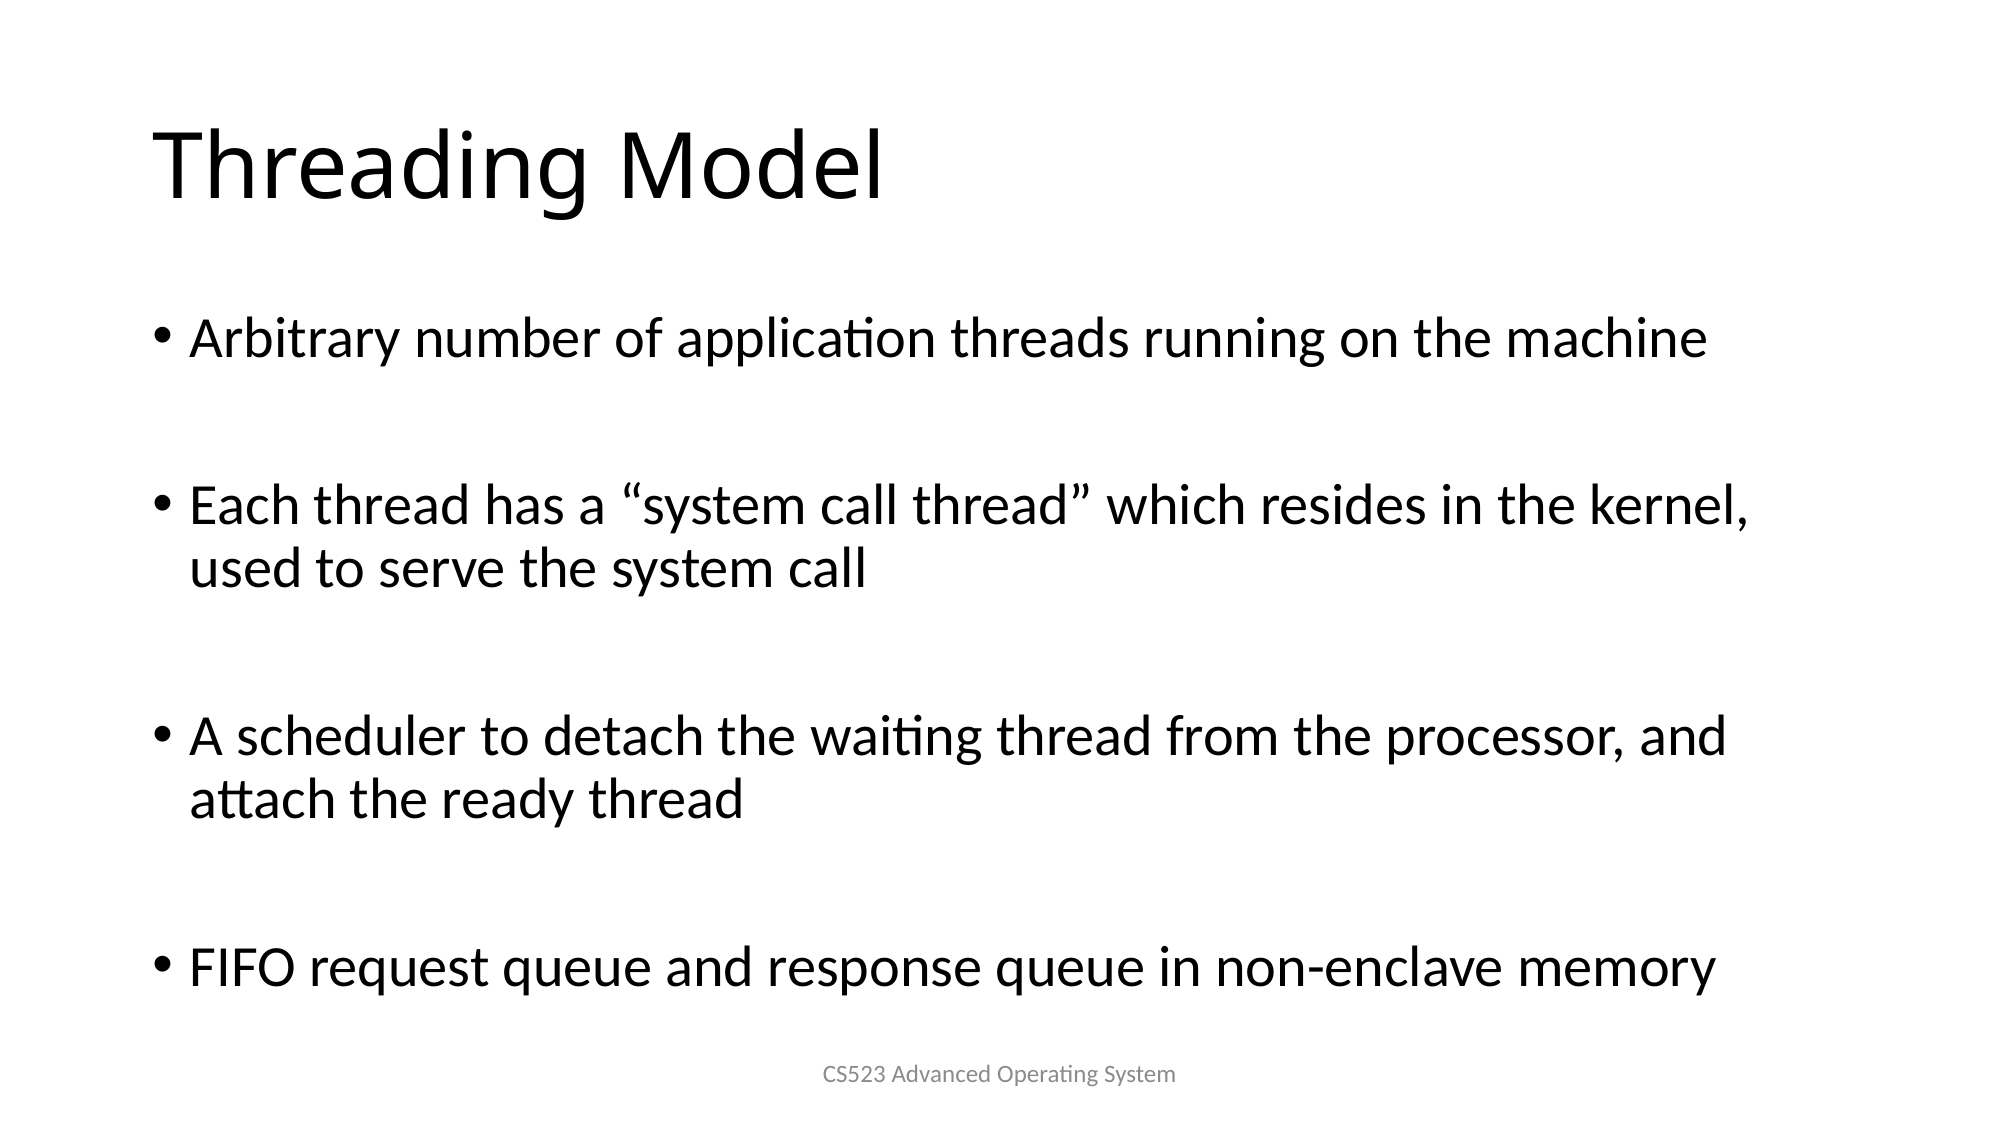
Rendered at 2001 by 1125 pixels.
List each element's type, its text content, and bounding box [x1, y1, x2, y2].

list Arbitrary number of application threads running on the machine Each thread has a “system call thread” which resides in the kernel, used to serve the system call A scheduler to detach the waiting thread from the processor, and attach the ready thread FIFO request queue and response queue in non-enclave memory [137, 299, 1863, 1014]
footer CS523 Advanced Operating System [662, 1042, 1338, 1103]
title Threading Model [137, 59, 1863, 278]
